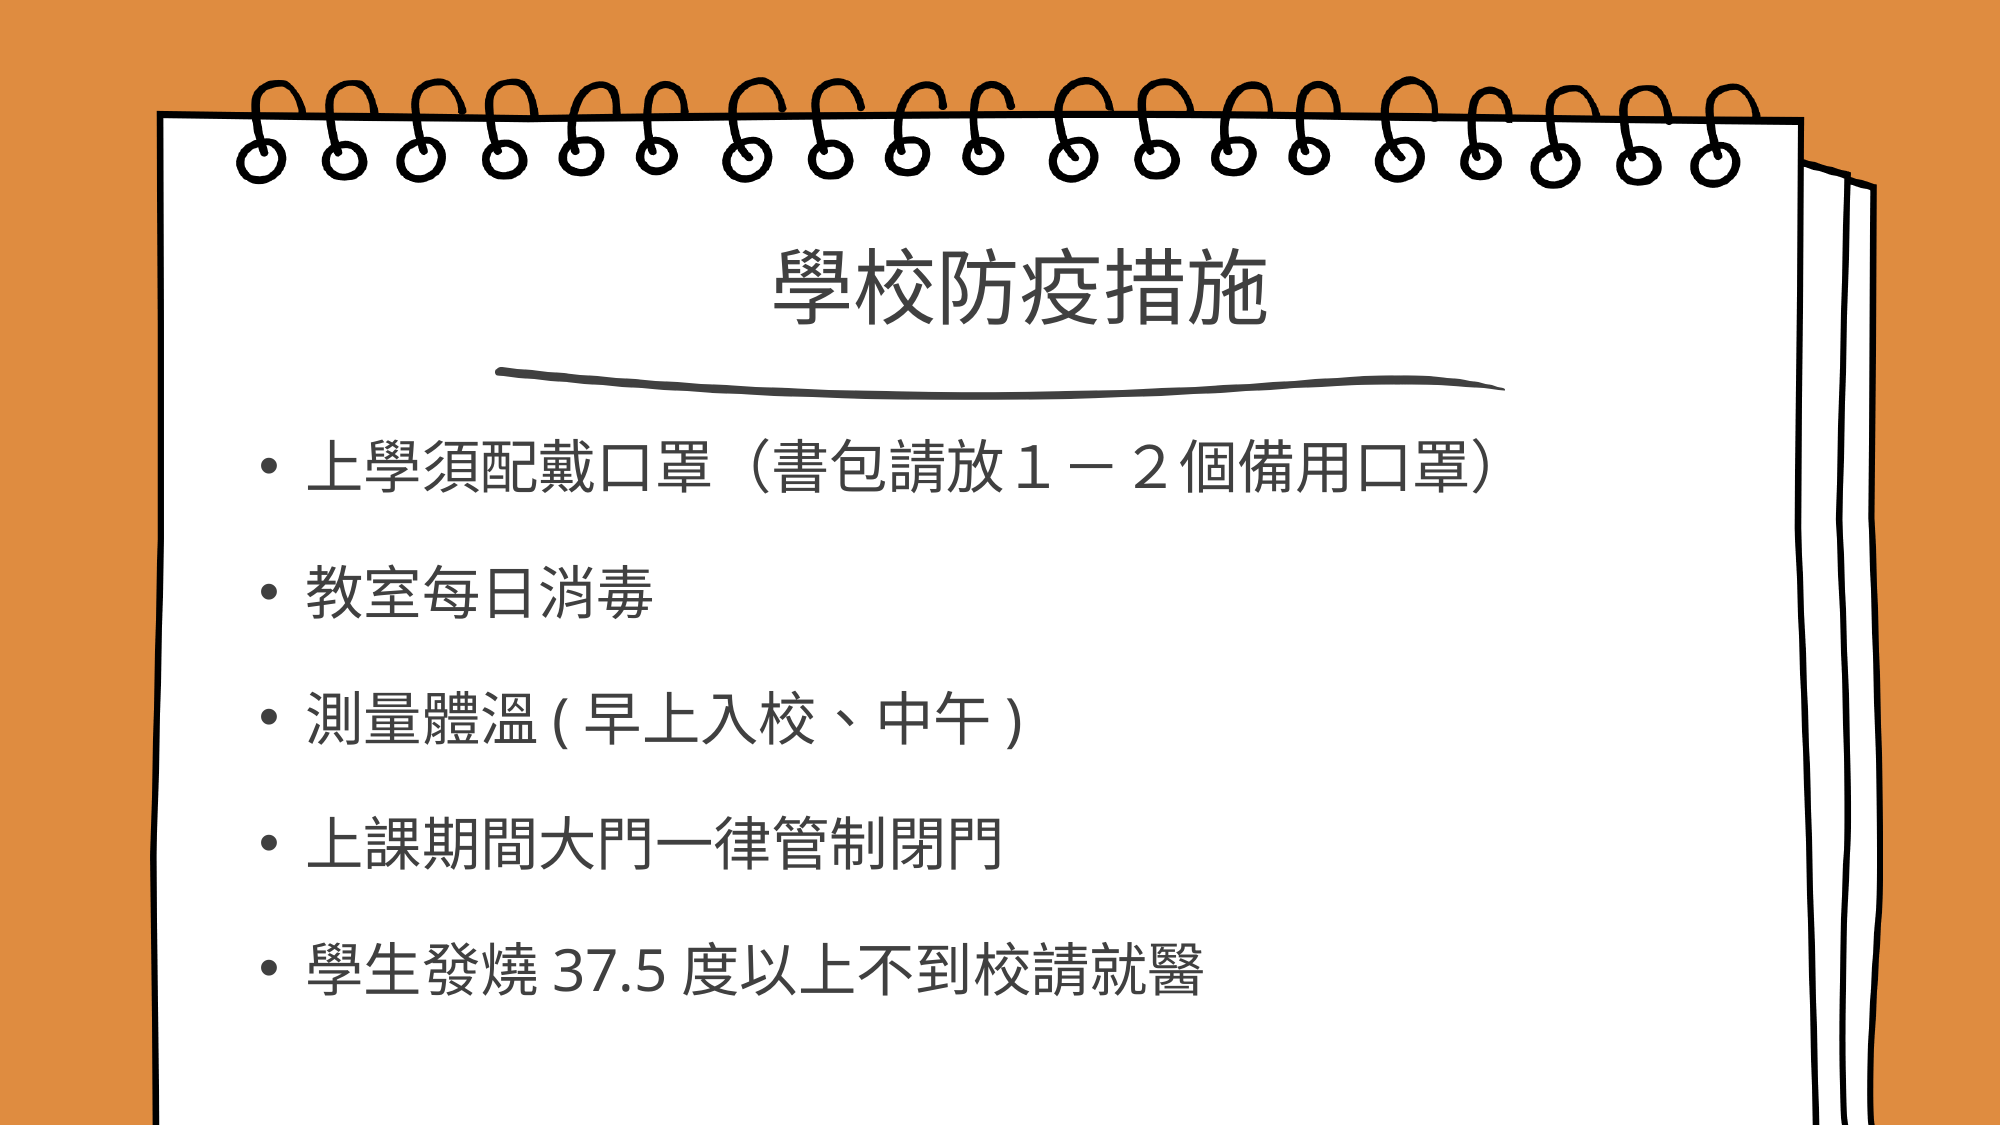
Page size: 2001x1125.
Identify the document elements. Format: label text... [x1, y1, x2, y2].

title 學校防疫措施 [382, 239, 1658, 353]
list 上學須配戴口罩（書包請放１－２個備用口罩） 教室每日消毒 測量體溫(早上入校、中午) 上課期間大門一律管制閉門 學生發燒37.5度以上不到校請就醫 [243, 423, 1684, 1047]
picture [150, 76, 1883, 1125]
